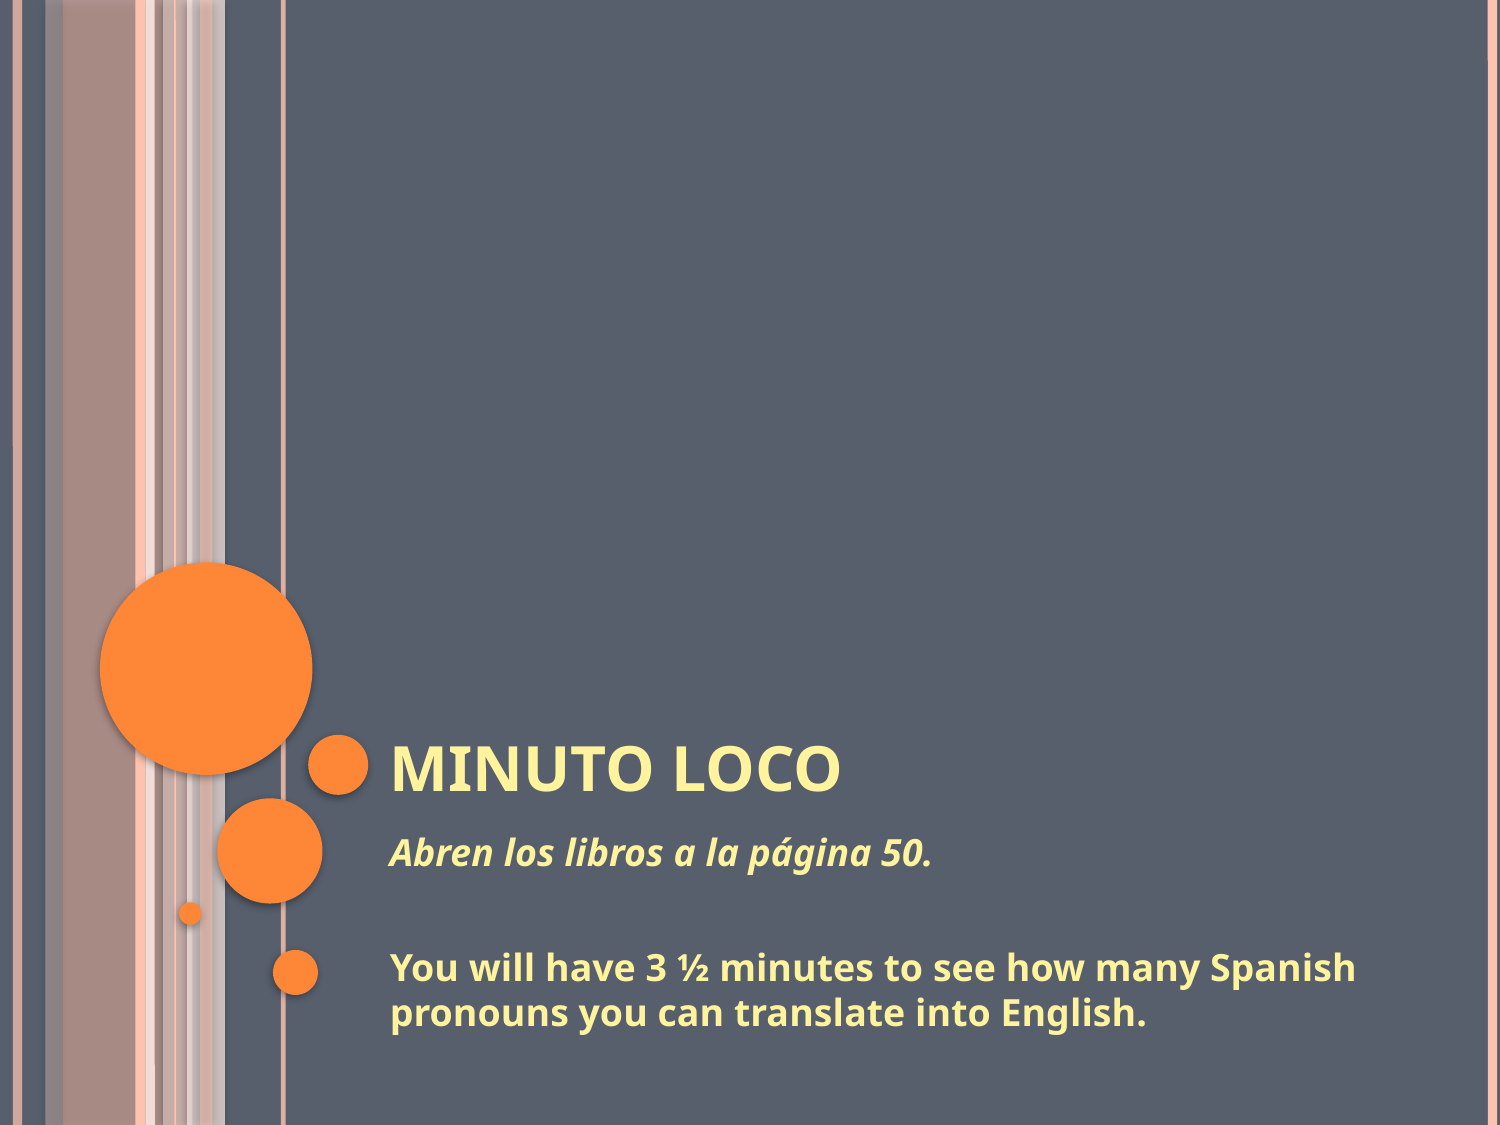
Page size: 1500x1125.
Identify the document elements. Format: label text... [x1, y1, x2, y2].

list Abren los libros a la página 50. You will have 3 ½ minutes to see how many Spanish pronouns you can translate into English. [375, 821, 1388, 1047]
title MINUTO LOCO [375, 474, 1388, 812]
